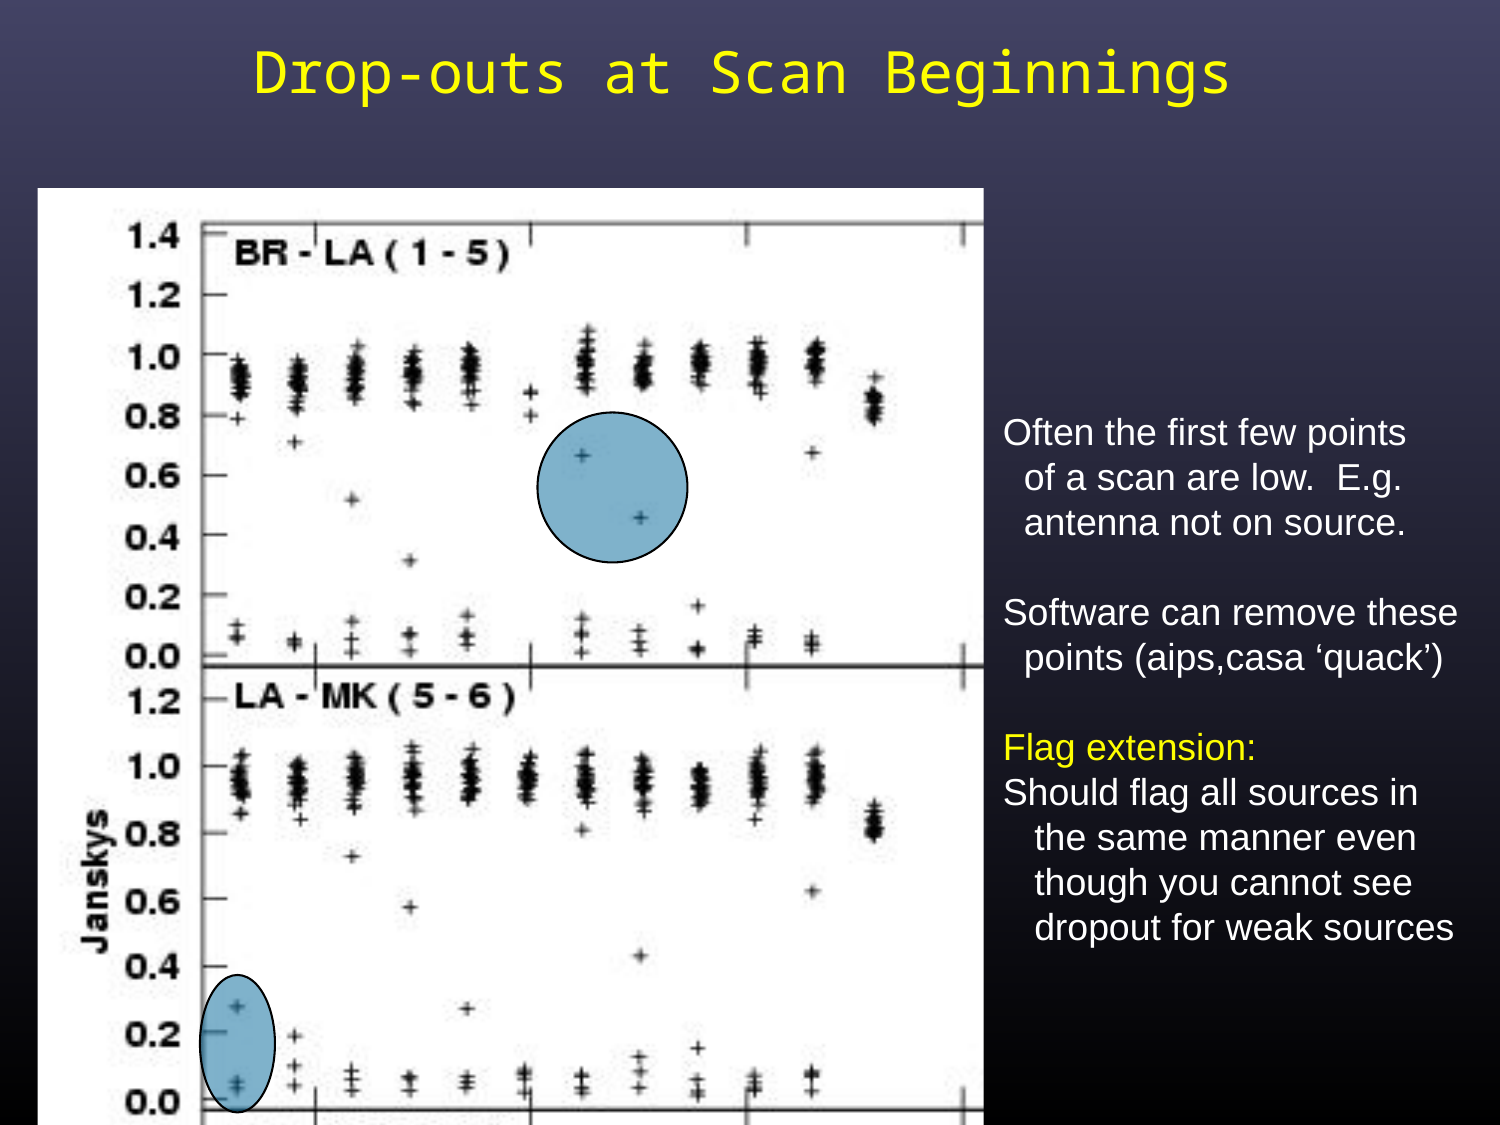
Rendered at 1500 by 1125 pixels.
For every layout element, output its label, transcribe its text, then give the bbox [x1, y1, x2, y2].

title Drop-outs at Scan Beginnings [112, 24, 1376, 114]
picture [37, 187, 984, 1125]
text_box Often the first few points of a scan are low. E.g. antenna not on source. Software can remove these points (aips,casa ‘quack’) Flag extension: Should flag all sources in the same manner even though you cannot see dropout for weak sources [988, 400, 1474, 956]
